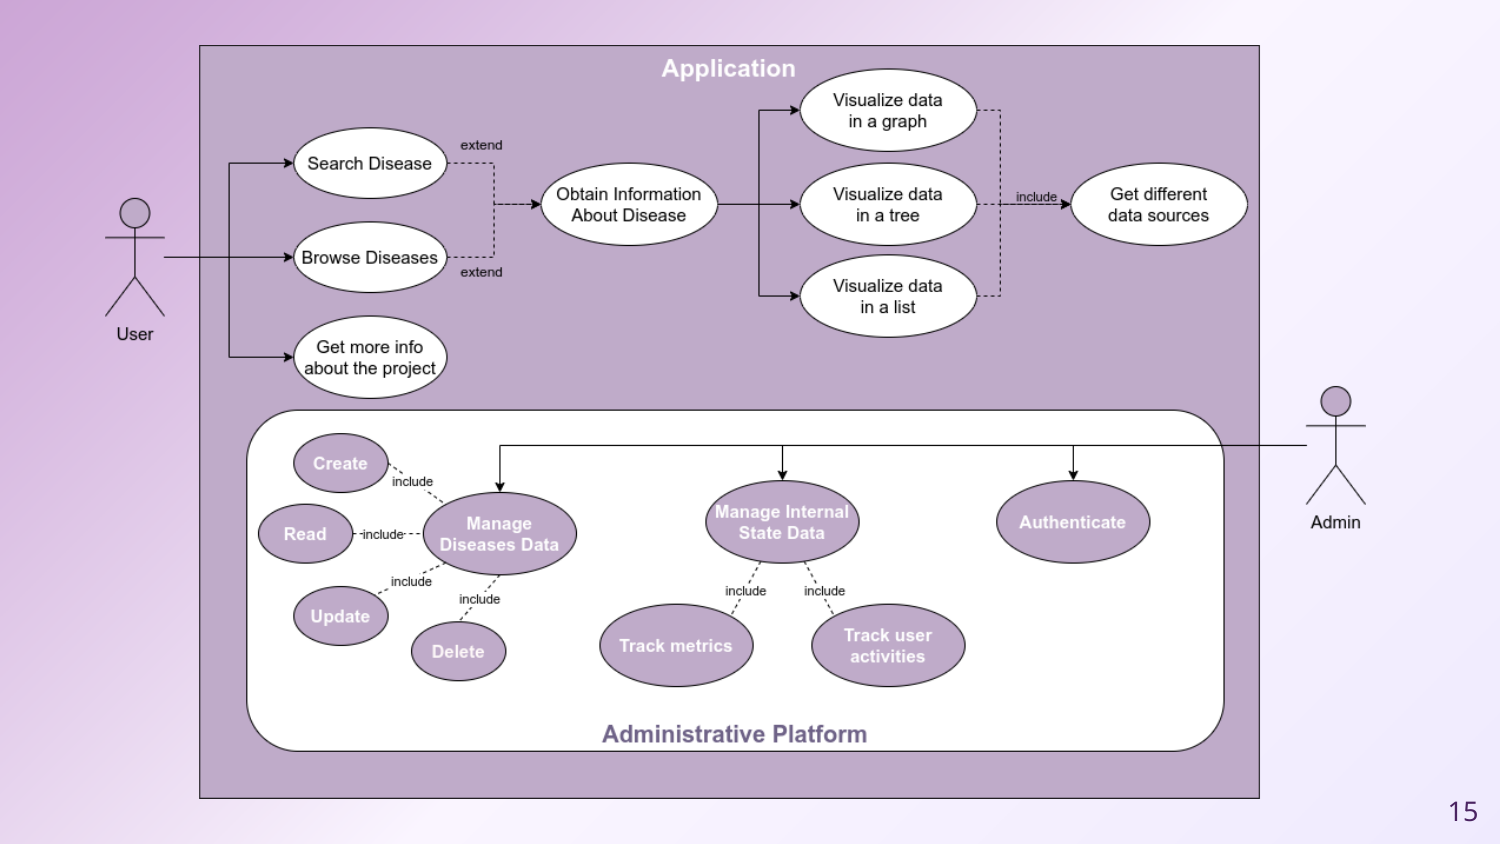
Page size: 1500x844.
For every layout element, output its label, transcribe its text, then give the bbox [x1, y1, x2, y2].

picture [0, 0, 1500, 844]
slide_number ‹#› [1403, 779, 1494, 844]
